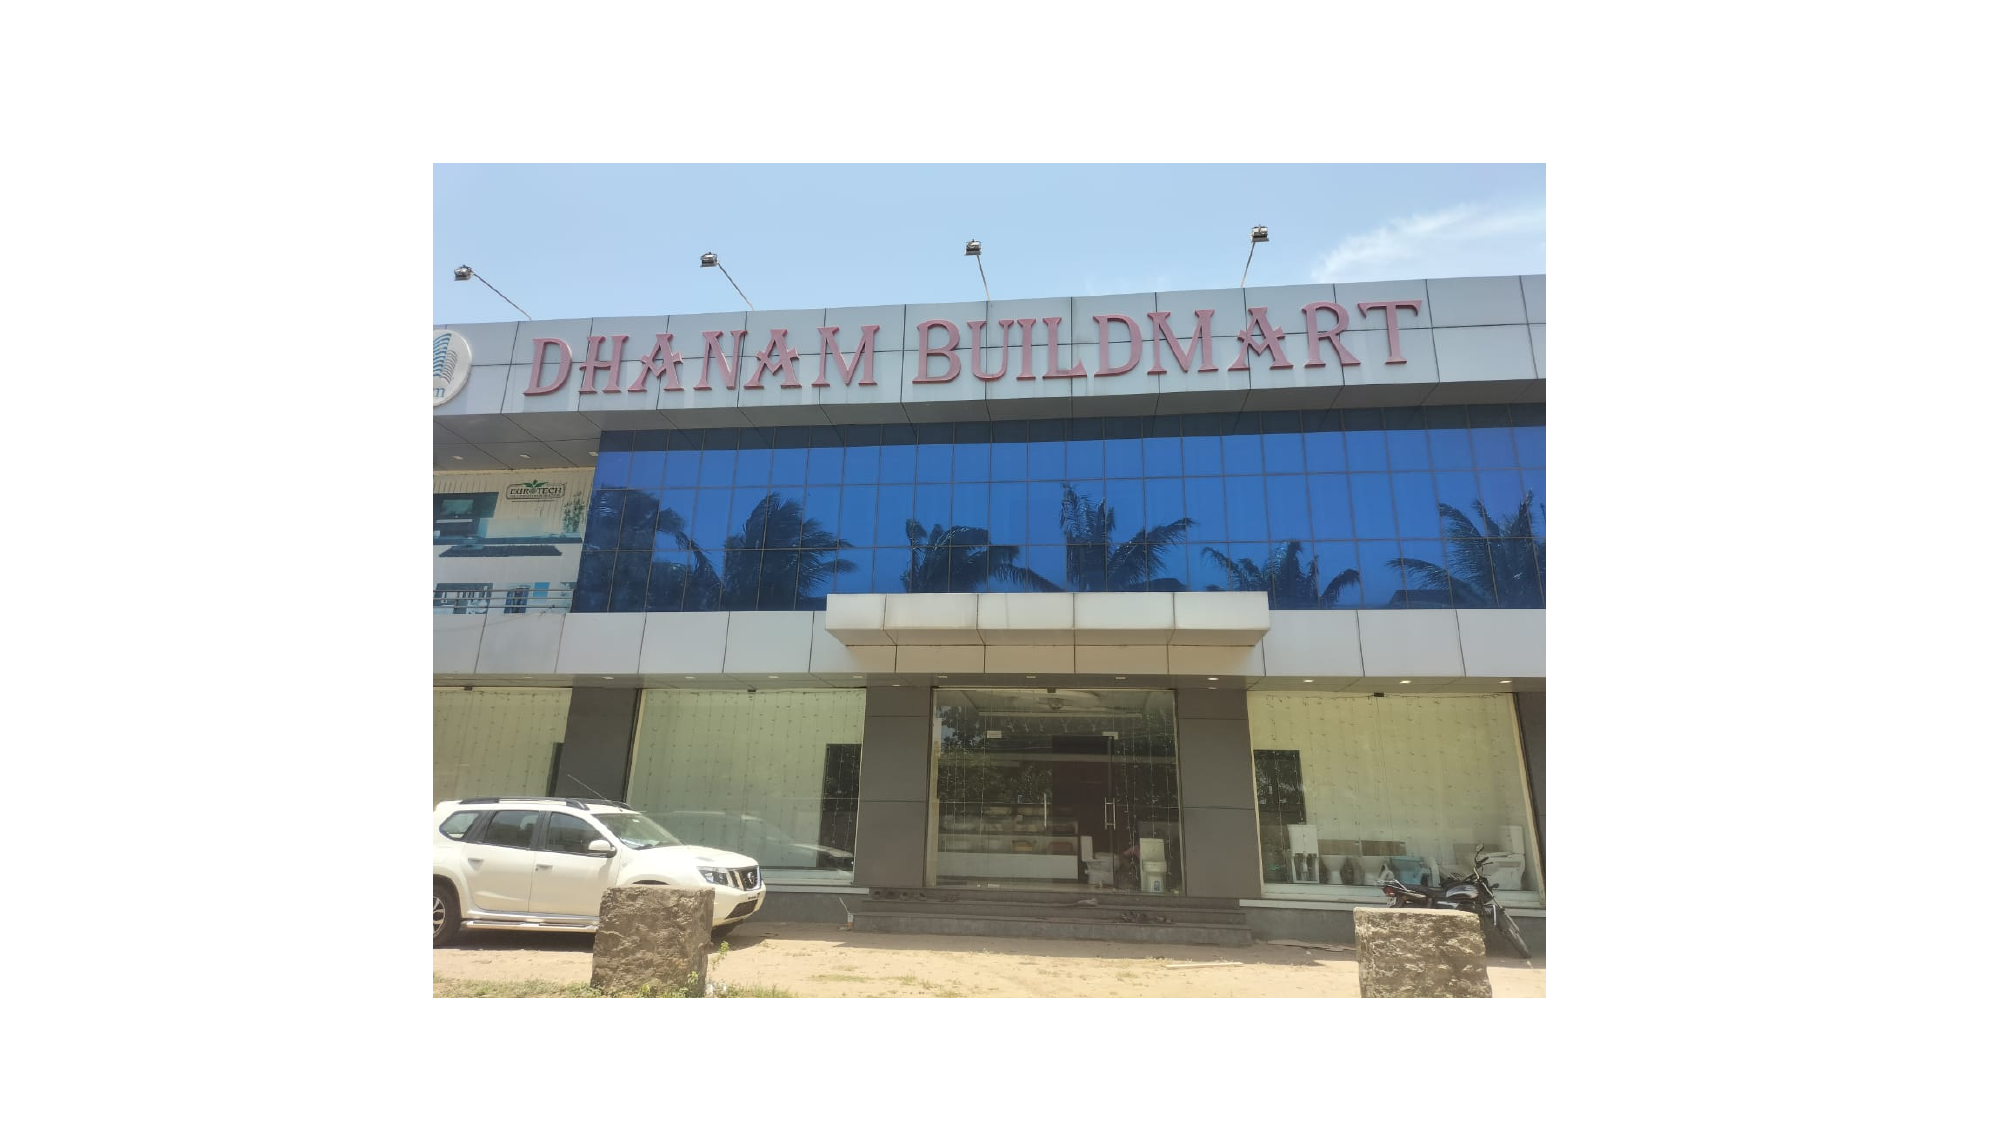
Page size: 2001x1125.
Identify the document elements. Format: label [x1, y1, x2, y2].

picture [433, 163, 1546, 998]
